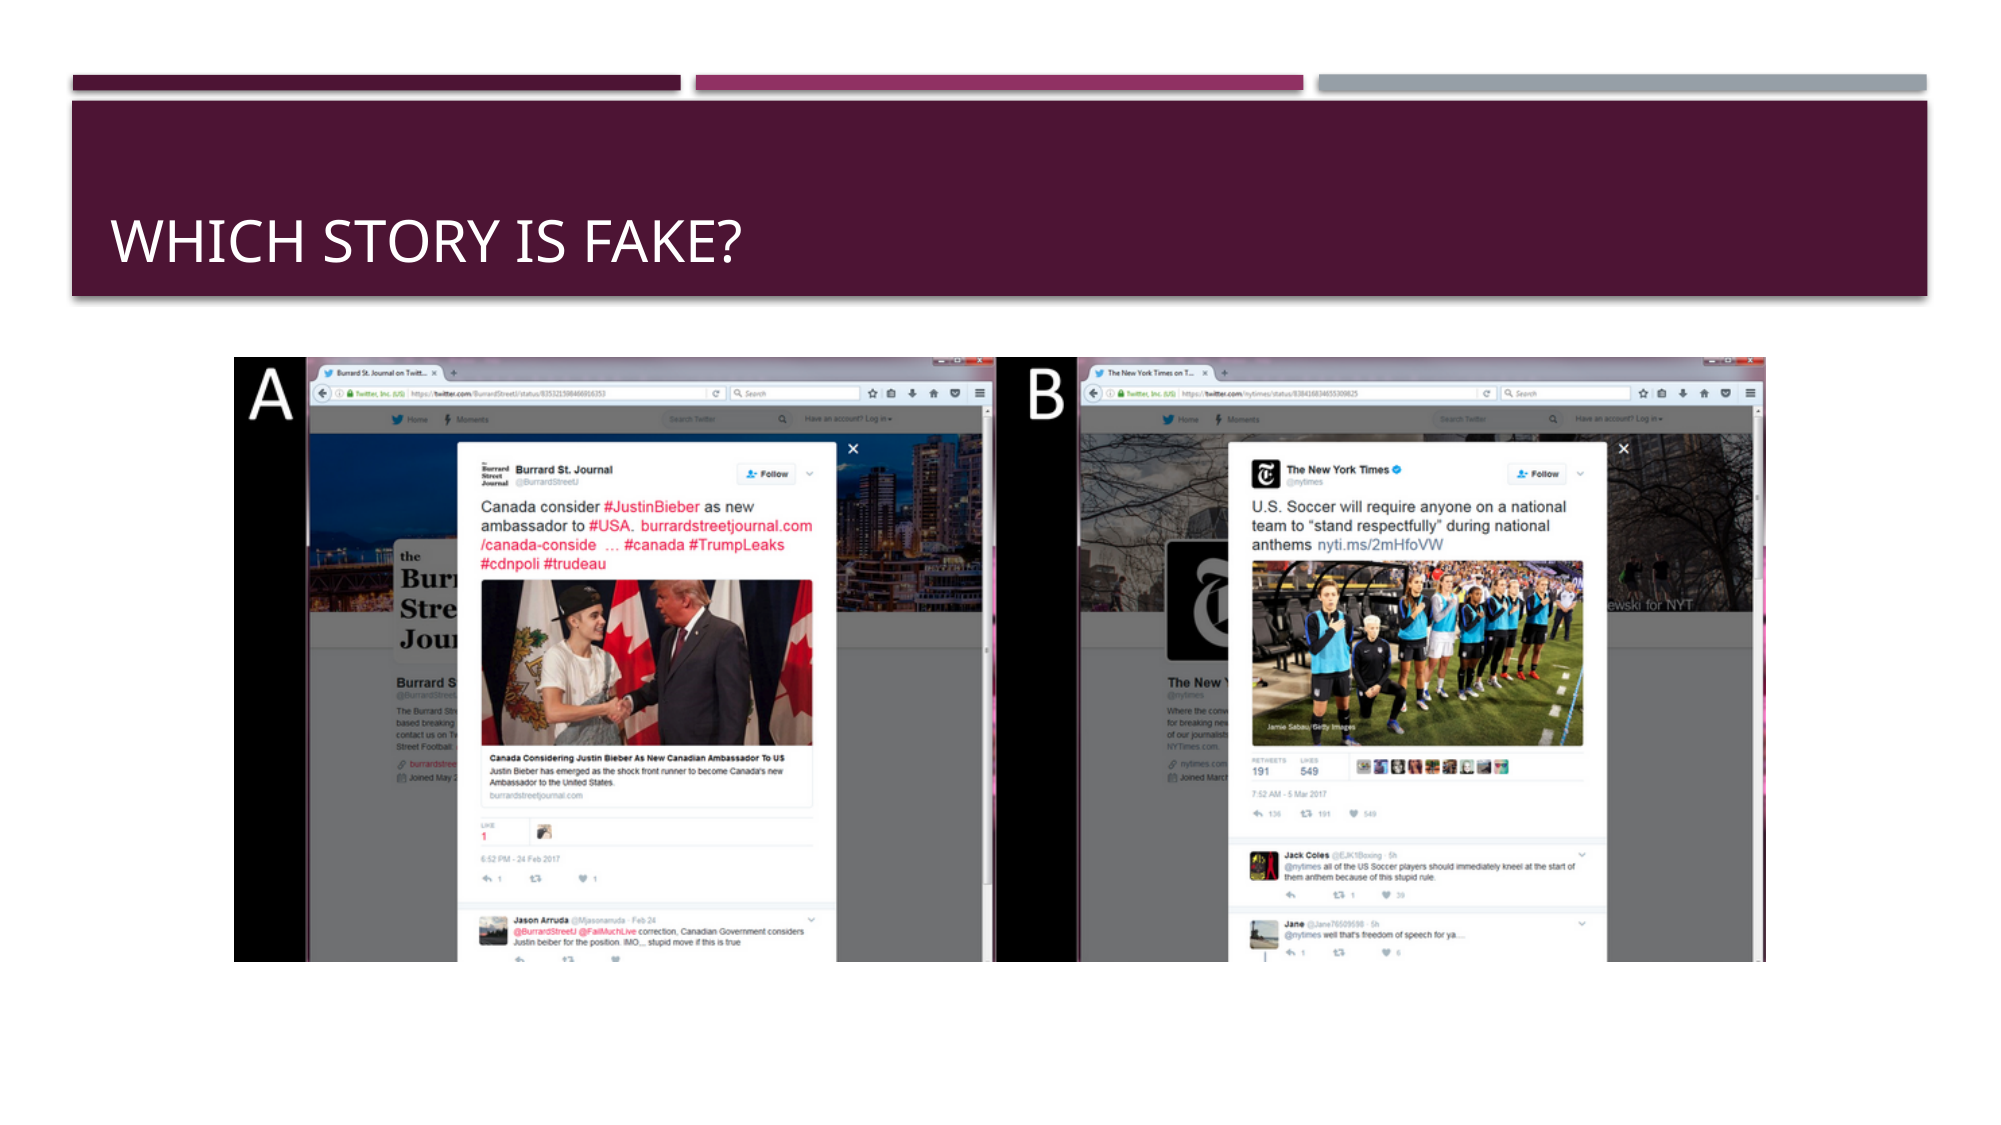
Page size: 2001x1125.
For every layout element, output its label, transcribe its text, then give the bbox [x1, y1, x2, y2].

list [233, 357, 1767, 962]
title Which story is fake? [95, 115, 1905, 282]
